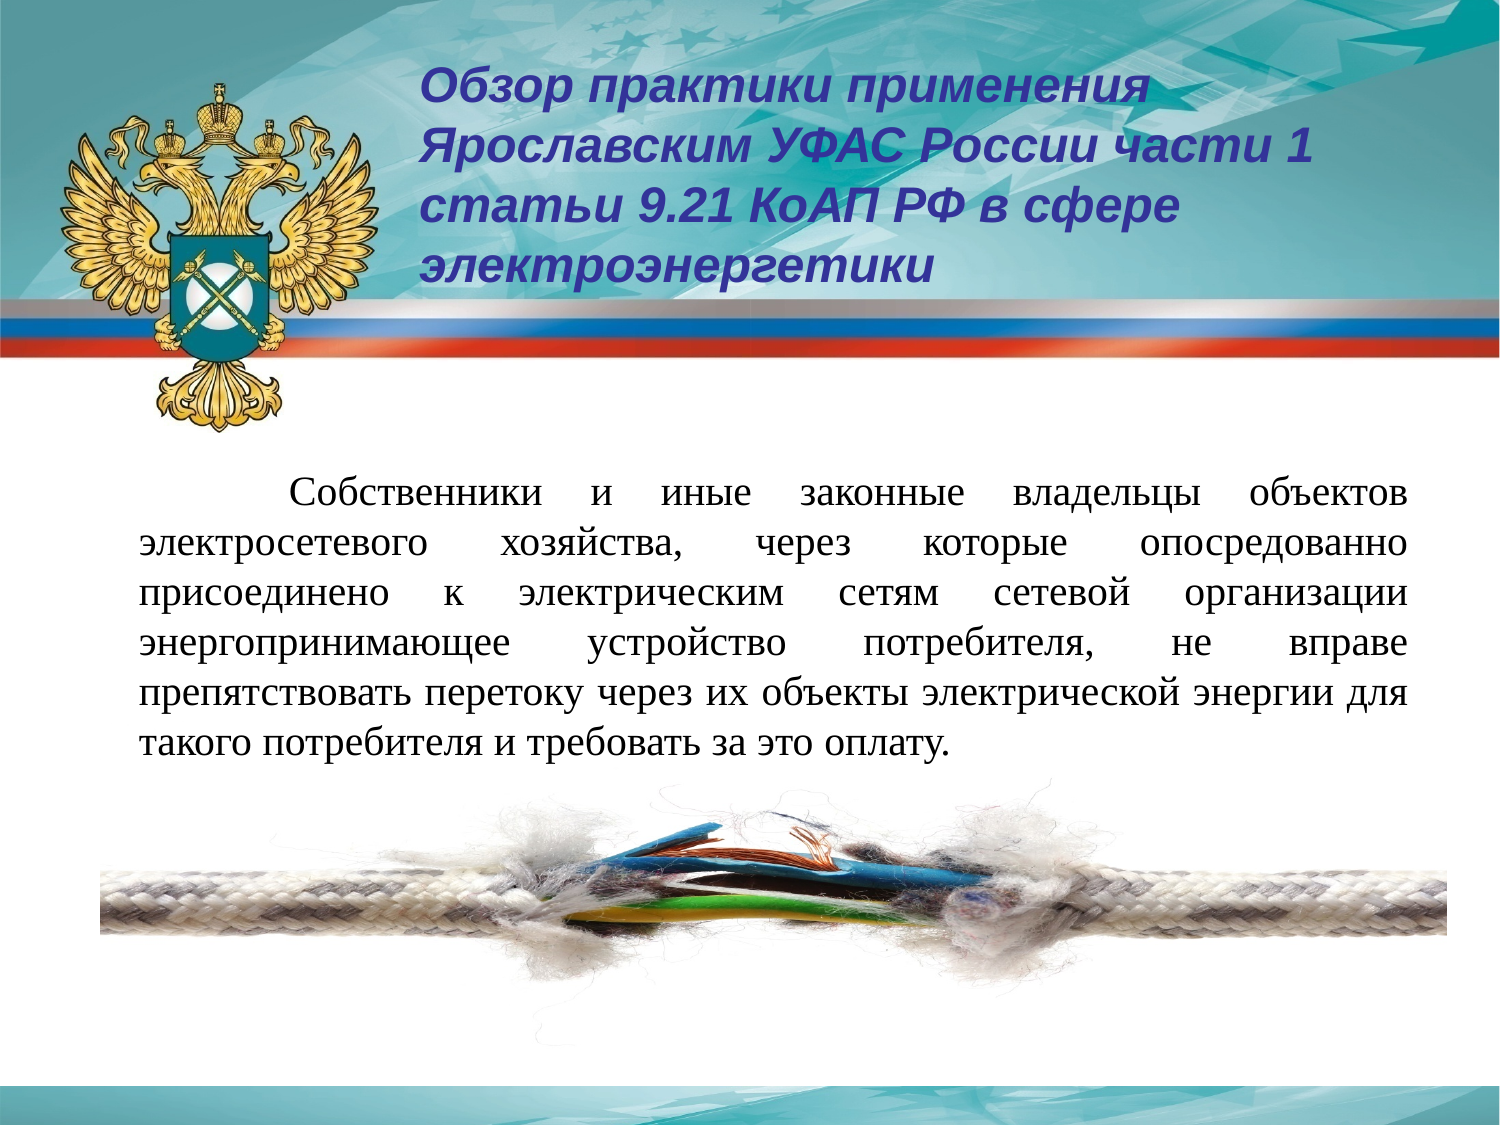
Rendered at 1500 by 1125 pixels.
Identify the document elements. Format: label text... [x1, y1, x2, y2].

text_box Собственники и иные законные владельцы объектов электросетевого хозяйства, через которые опосредованно присоединено к электрическим сетям сетевой организации энергопринимающее устройство потребителя, не вправе препятствовать перетоку через их объекты электрической энергии для такого потребителя и требовать за это оплату. [123, 456, 1424, 714]
picture [100, 715, 1448, 1079]
picture [0, 0, 1500, 433]
text_box Обзор практики применения Ярославским УФАС России части 1 статьи 9.21 КоАП РФ в сфере электроэнергетики [419, 54, 1478, 291]
picture [0, 1086, 1500, 1125]
